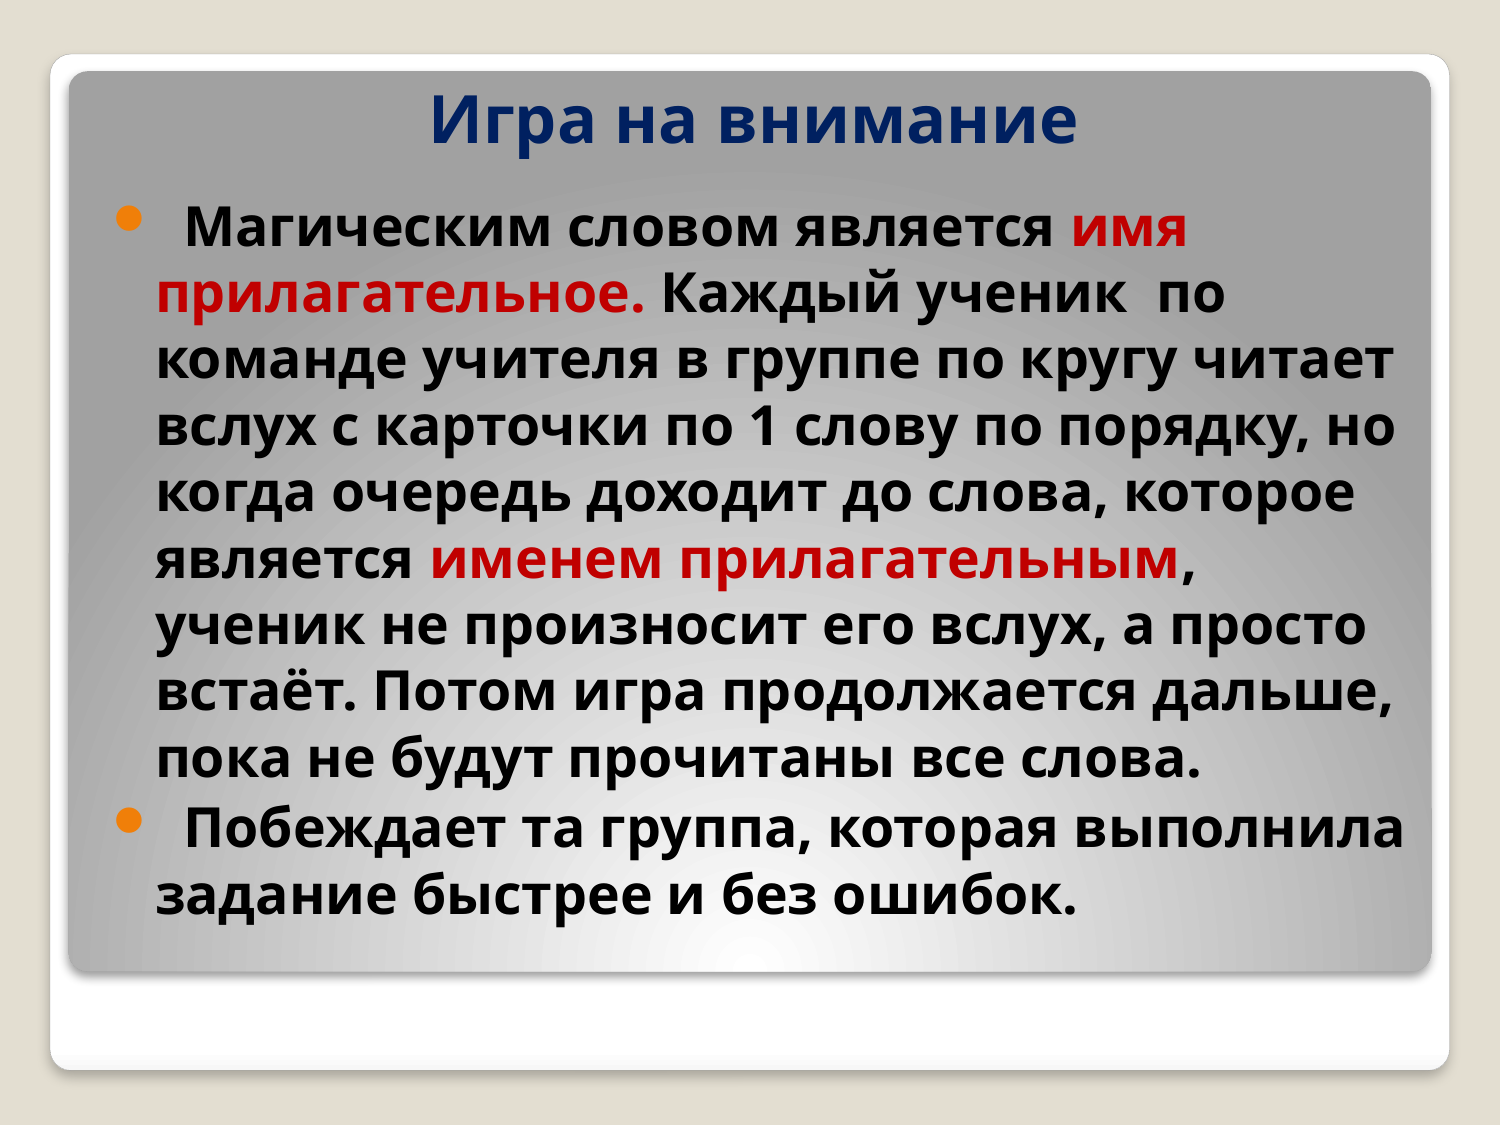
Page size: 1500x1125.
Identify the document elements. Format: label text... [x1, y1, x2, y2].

list Магическим словом является имя прилагательное. Каждый ученик по команде учителя в группе по кругу читает вслух с карточки по 1 слову по порядку, но когда очередь доходит до слова, которое является именем прилагательным, ученик не произносит его вслух, а просто встаёт. Потом игра продолжается дальше, пока не будут прочитаны все слова. Побеждает та группа, которая выполнила задание быстрее и без ошибок. [82, 175, 1425, 1067]
title Игра на внимание [82, 58, 1425, 164]
